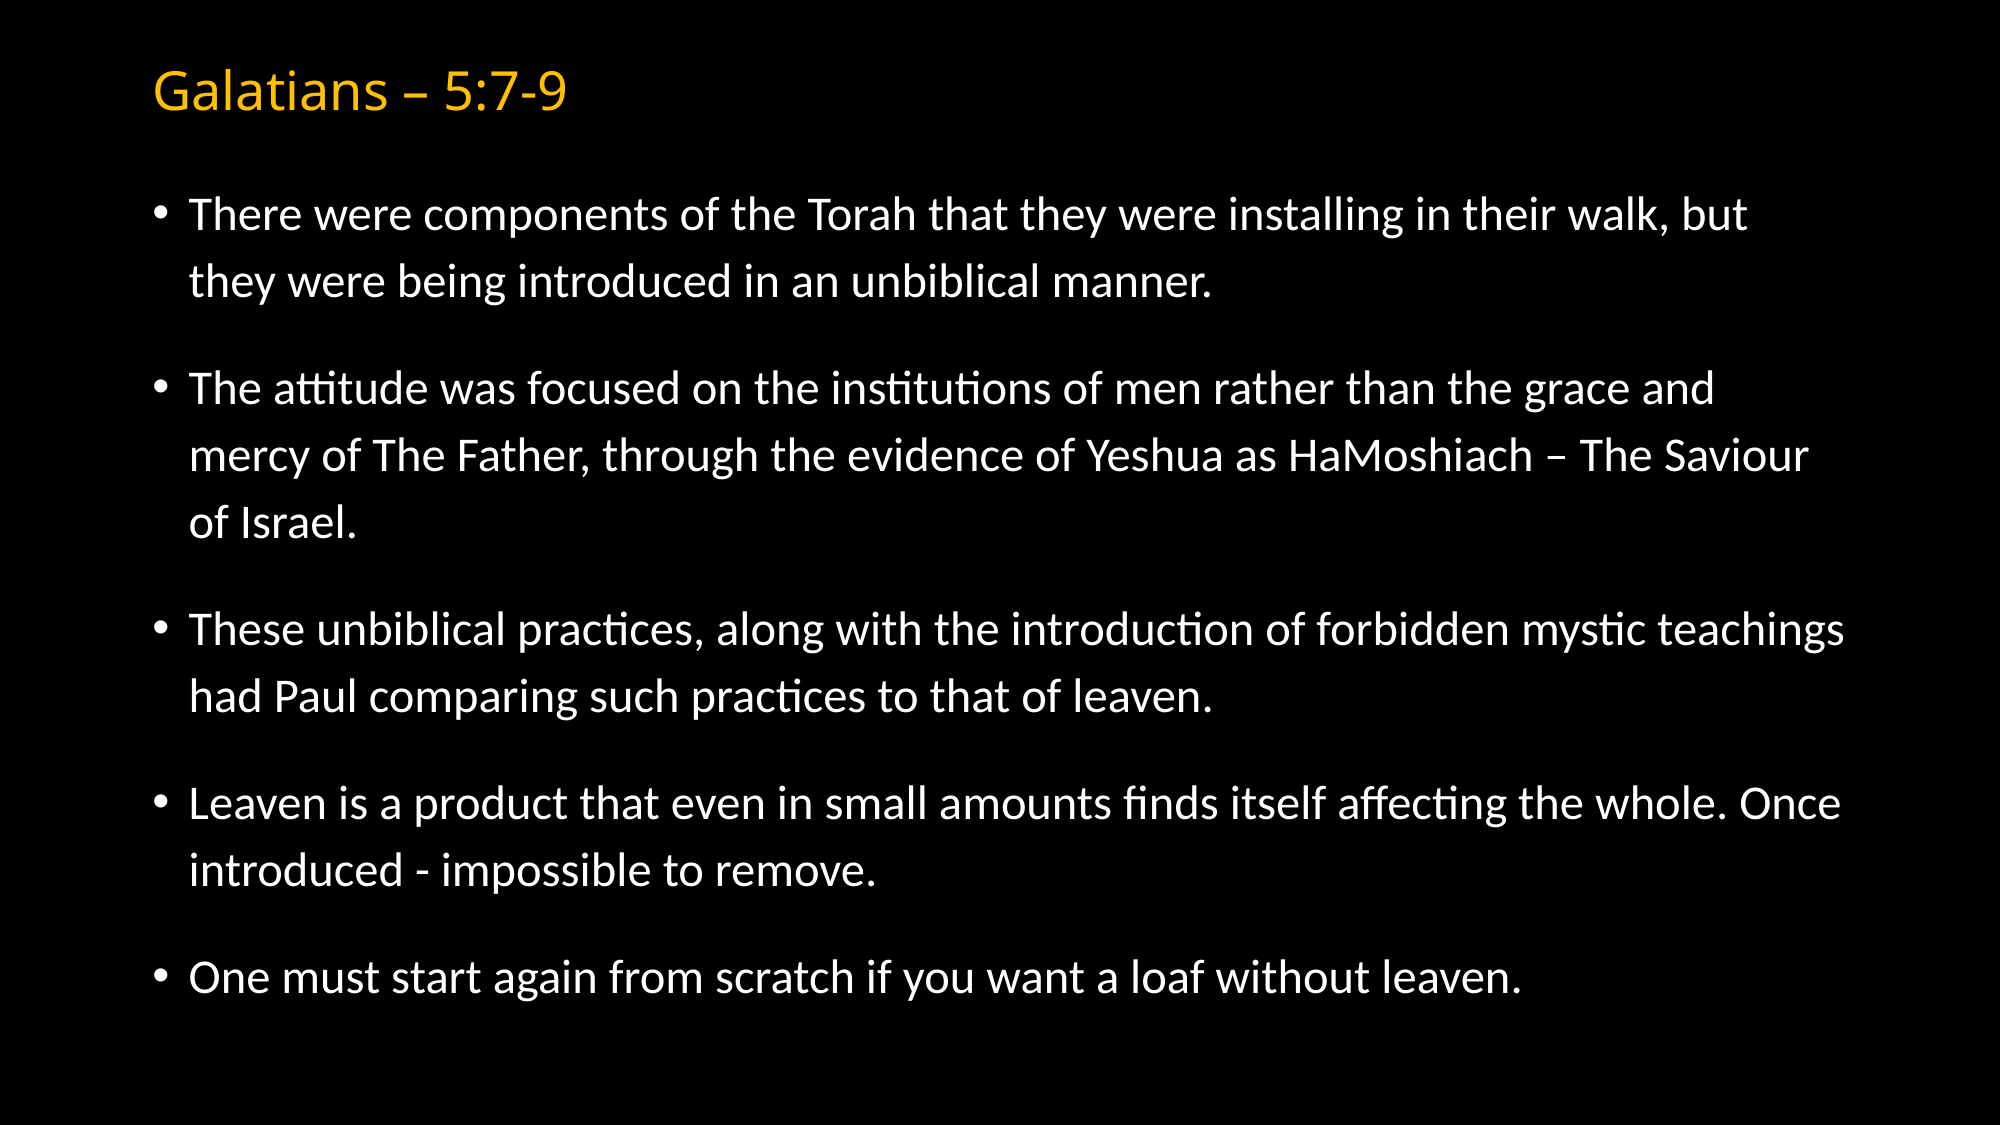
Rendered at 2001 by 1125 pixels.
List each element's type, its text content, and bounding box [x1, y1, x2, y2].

title Galatians – 5:7-9 [137, 55, 1863, 130]
list There were components of the Torah that they were installing in their walk, but they were being introduced in an unbiblical manner. The attitude was focused on the institutions of men rather than the grace and mercy of The Father, through the evidence of Yeshua as HaMoshiach – The Saviour of Israel. These unbiblical practices, along with the introduction of forbidden mystic teachings had Paul comparing such practices to that of leaven. Leaven is a product that even in small amounts finds itself affecting the whole. Once introduced - impossible to remove. One must start again from scratch if you want a loaf without leaven. [137, 166, 1863, 1014]
